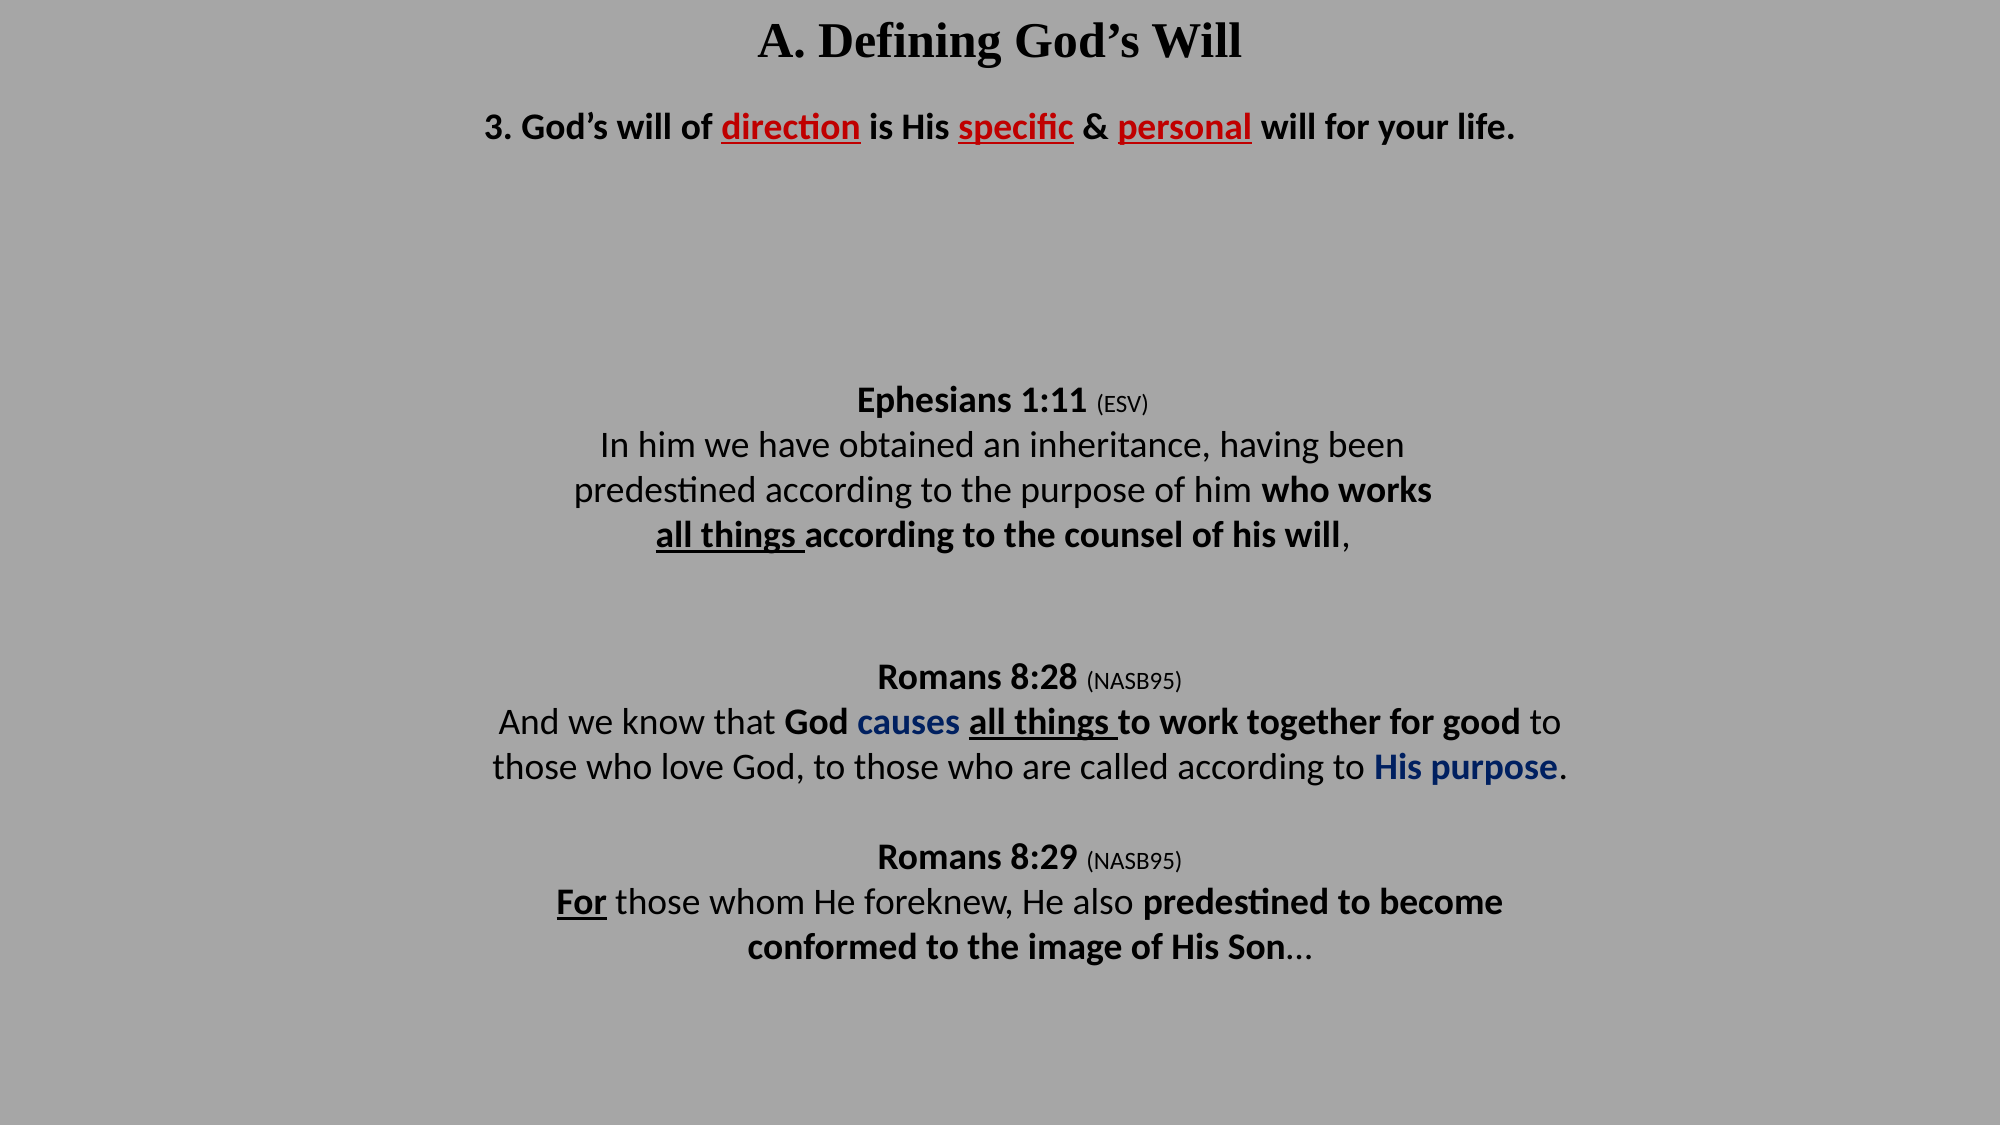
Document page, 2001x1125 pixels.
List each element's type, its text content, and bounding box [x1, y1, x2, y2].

text_box A. Defining God’s Will [0, 0, 2000, 75]
text_box Ephesians 1:11 (ESV) In him we have obtained an inheritance, having been predestined according to the purpose of him who works all things according to the counsel of his will, [554, 367, 1452, 563]
text_box Romans 8:29 (NASB95) For those whom He foreknew, He also predestined to become conformed to the image of His Son… [475, 824, 1585, 975]
text_box Romans 8:28 (NASB95) And we know that God causes all things to work together for good to those who love God, to those who are called according to His purpose. [475, 644, 1585, 795]
text_box 3. God’s will of direction is His specific & personal will for your life. [0, 94, 2000, 155]
